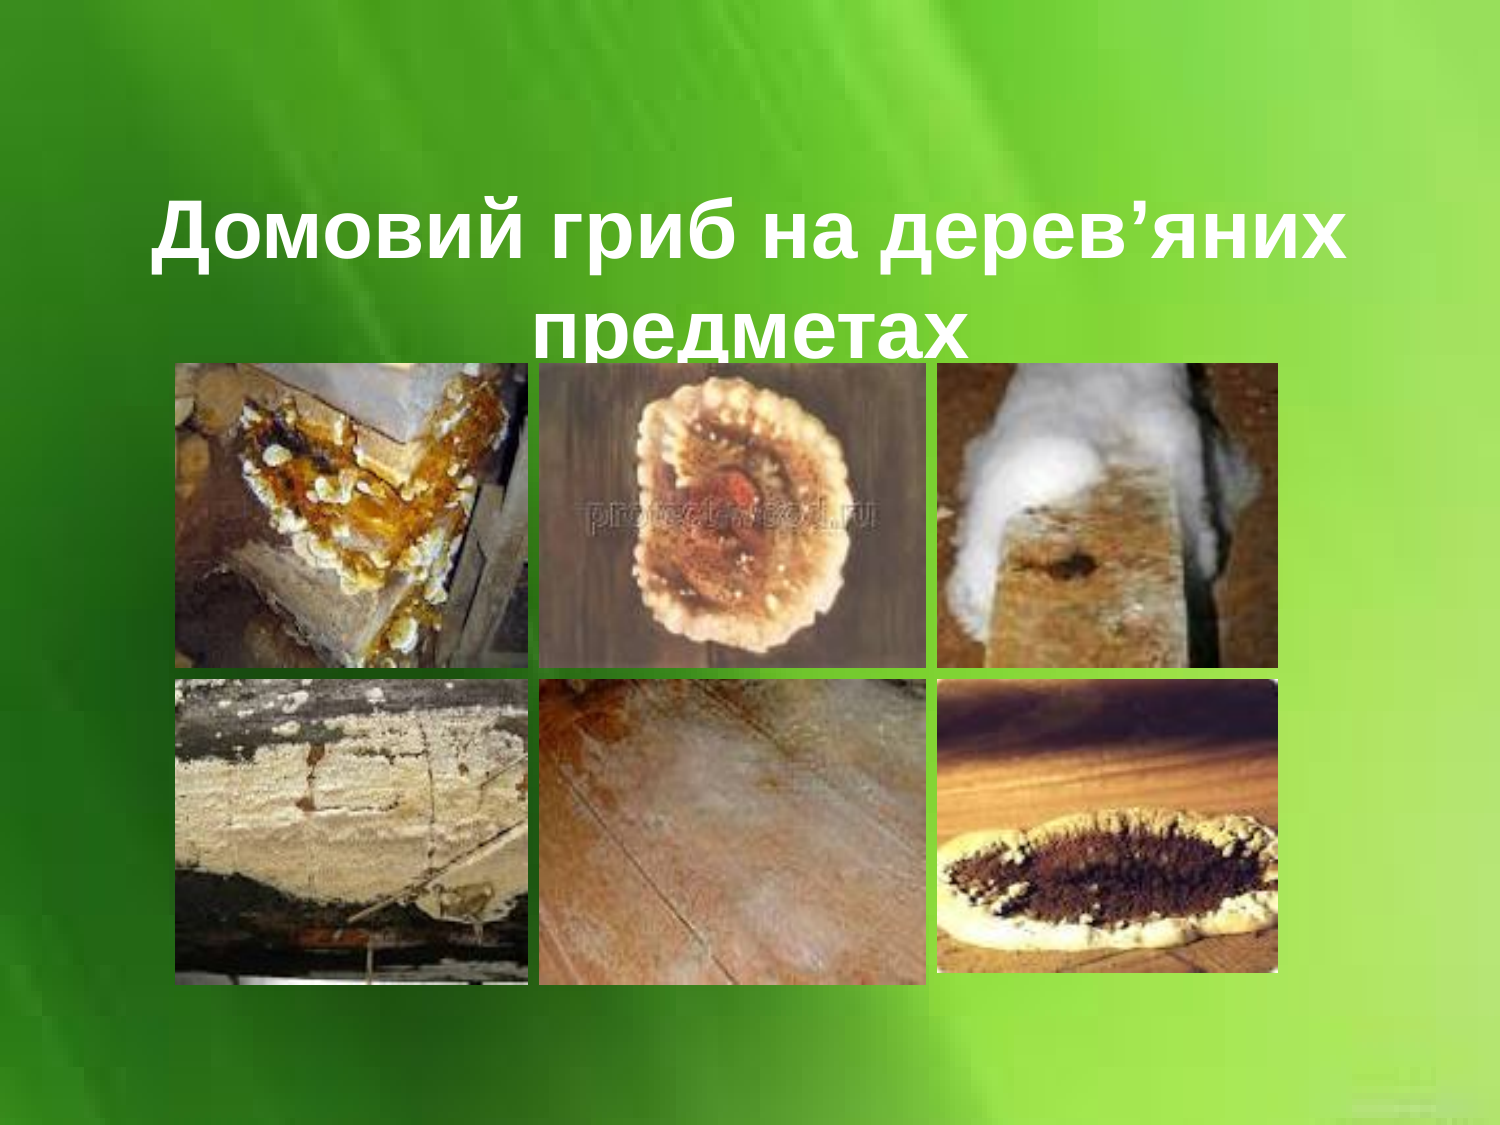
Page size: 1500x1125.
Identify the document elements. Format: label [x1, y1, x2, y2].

list [175, 363, 528, 669]
picture [0, 0, 1500, 1125]
